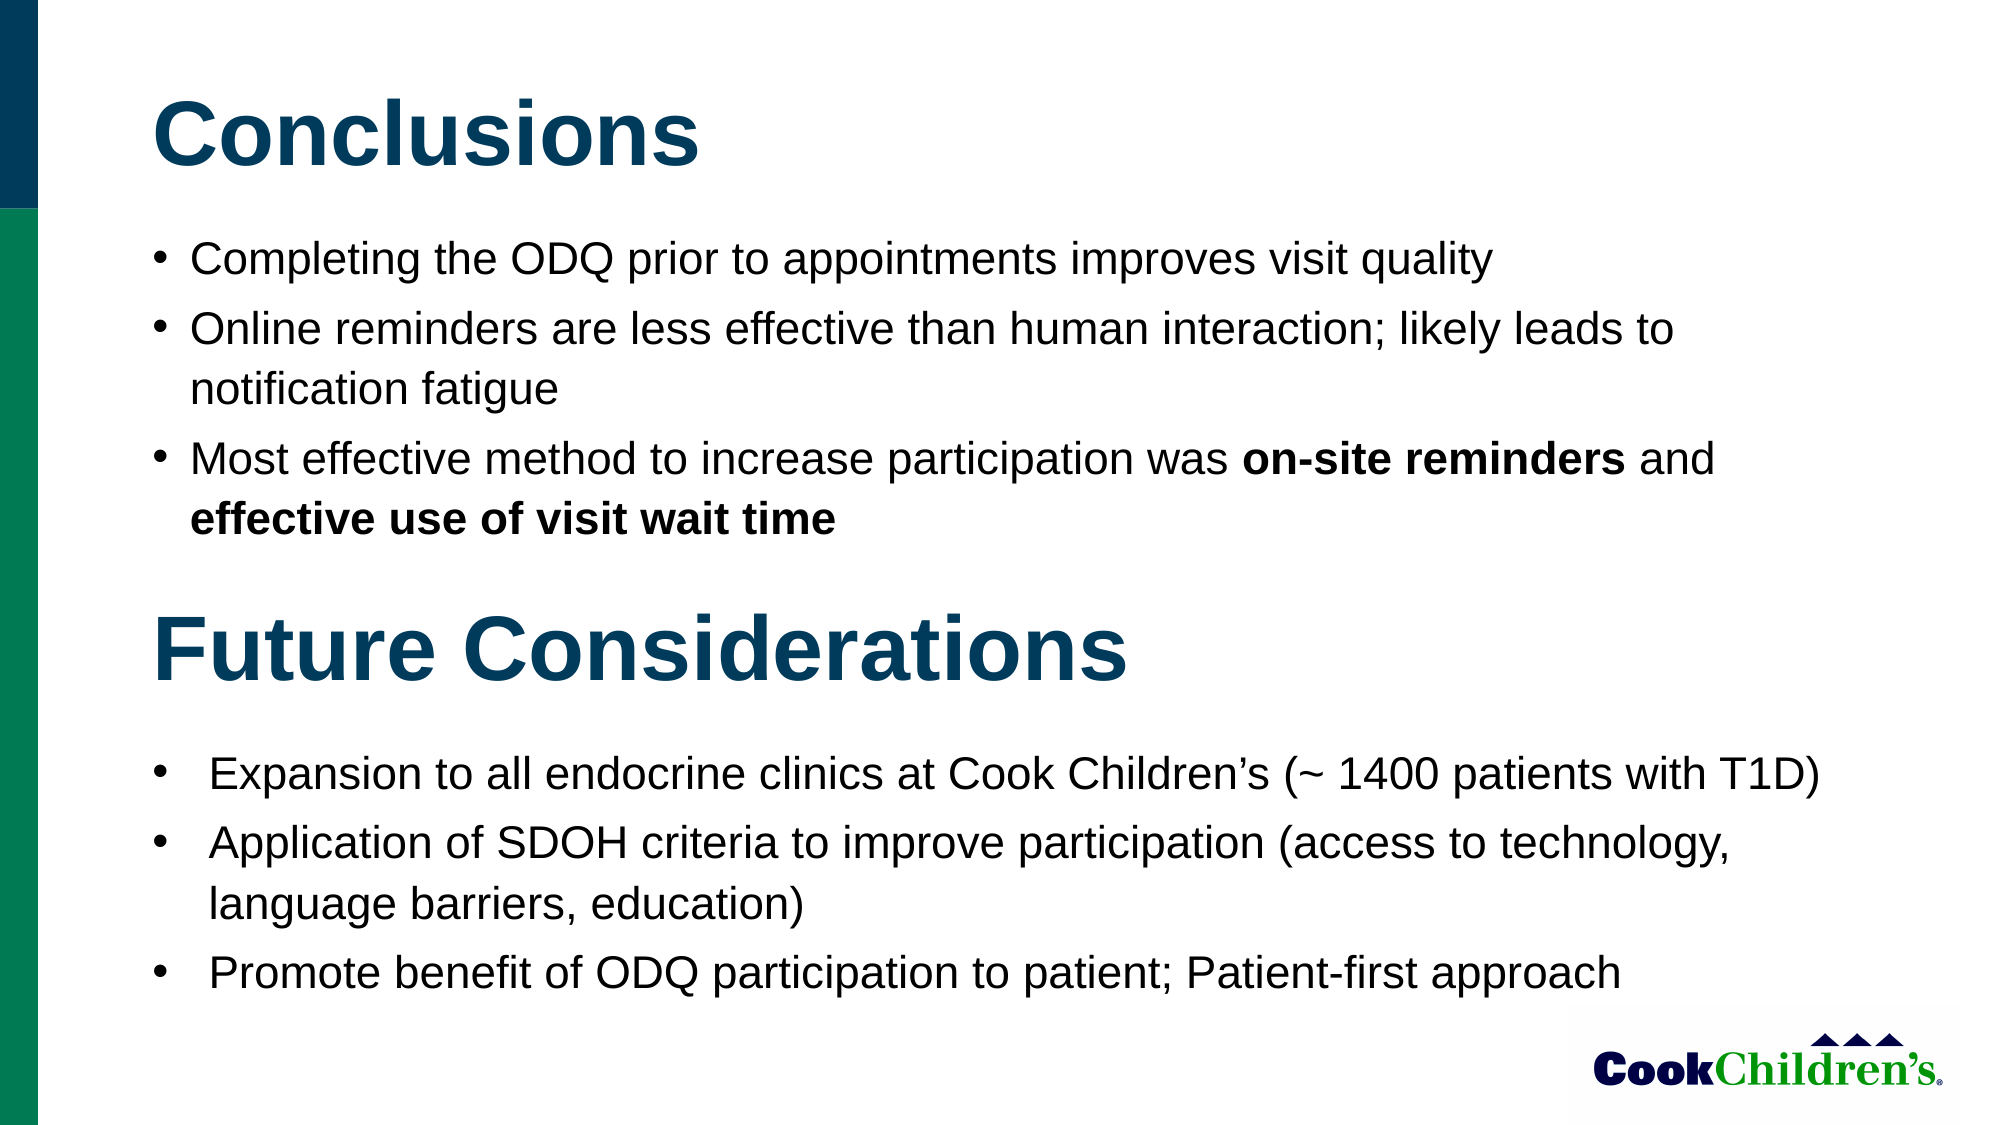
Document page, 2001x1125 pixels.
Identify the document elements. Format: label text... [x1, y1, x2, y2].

text_box Future Considerations [137, 578, 1863, 724]
picture [1569, 1004, 1961, 1125]
title Conclusions [137, 63, 1863, 209]
list Completing the ODQ prior to appointments improves visit quality Online reminders are less effective than human interaction; likely leads to notification fatigue Most effective method to increase participation was on-site reminders and effective use of visit wait time [137, 215, 1874, 542]
text_box Expansion to all endocrine clinics at Cook Children’s (~ 1400 patients with T1D) Application of SDOH criteria to improve participation (access to technology, language barriers, education) Promote benefit of ODQ participation to patient; Patient-first approach [137, 730, 1852, 1006]
